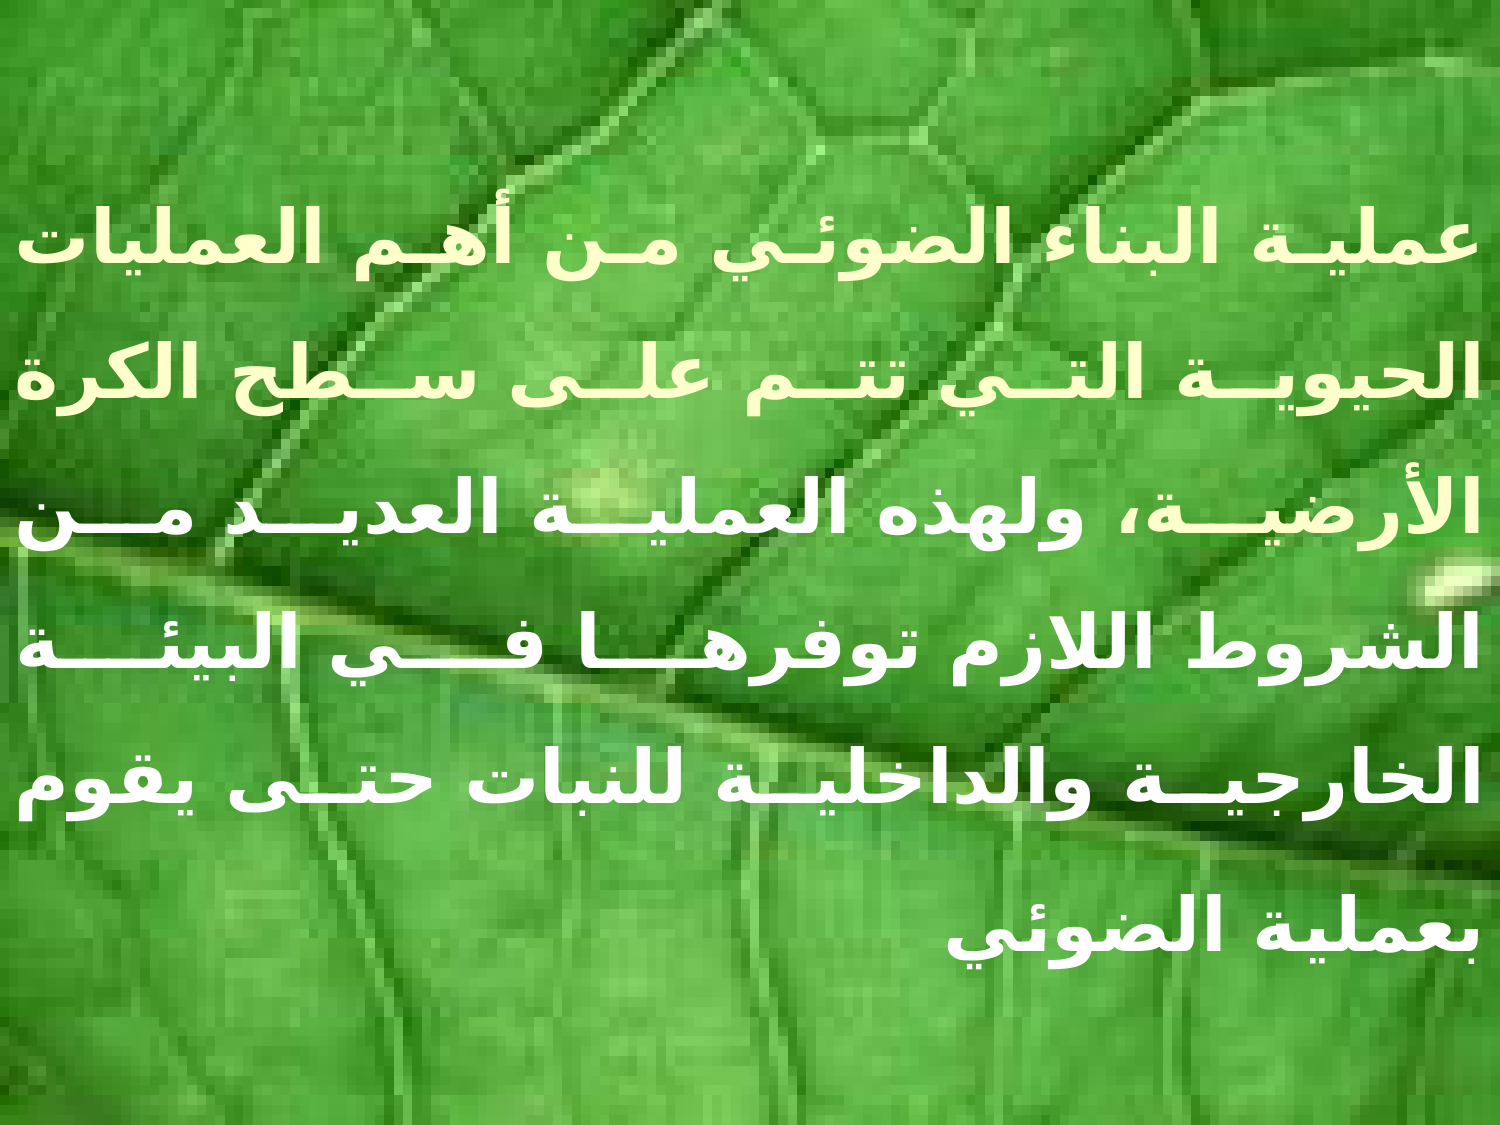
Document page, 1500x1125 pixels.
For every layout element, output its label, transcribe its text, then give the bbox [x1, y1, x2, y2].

picture [0, 0, 1500, 339]
title عملية البناء الضوئي من أهم العمليات الحيوية التي تتم على سطح الكرة الأرضية، ولهذه العملية العديد من الشروط اللازم توفرها في البيئة الخارجية والداخلية للنبات حتى يقوم بعملية الضوئي [0, 339, 1500, 1125]
